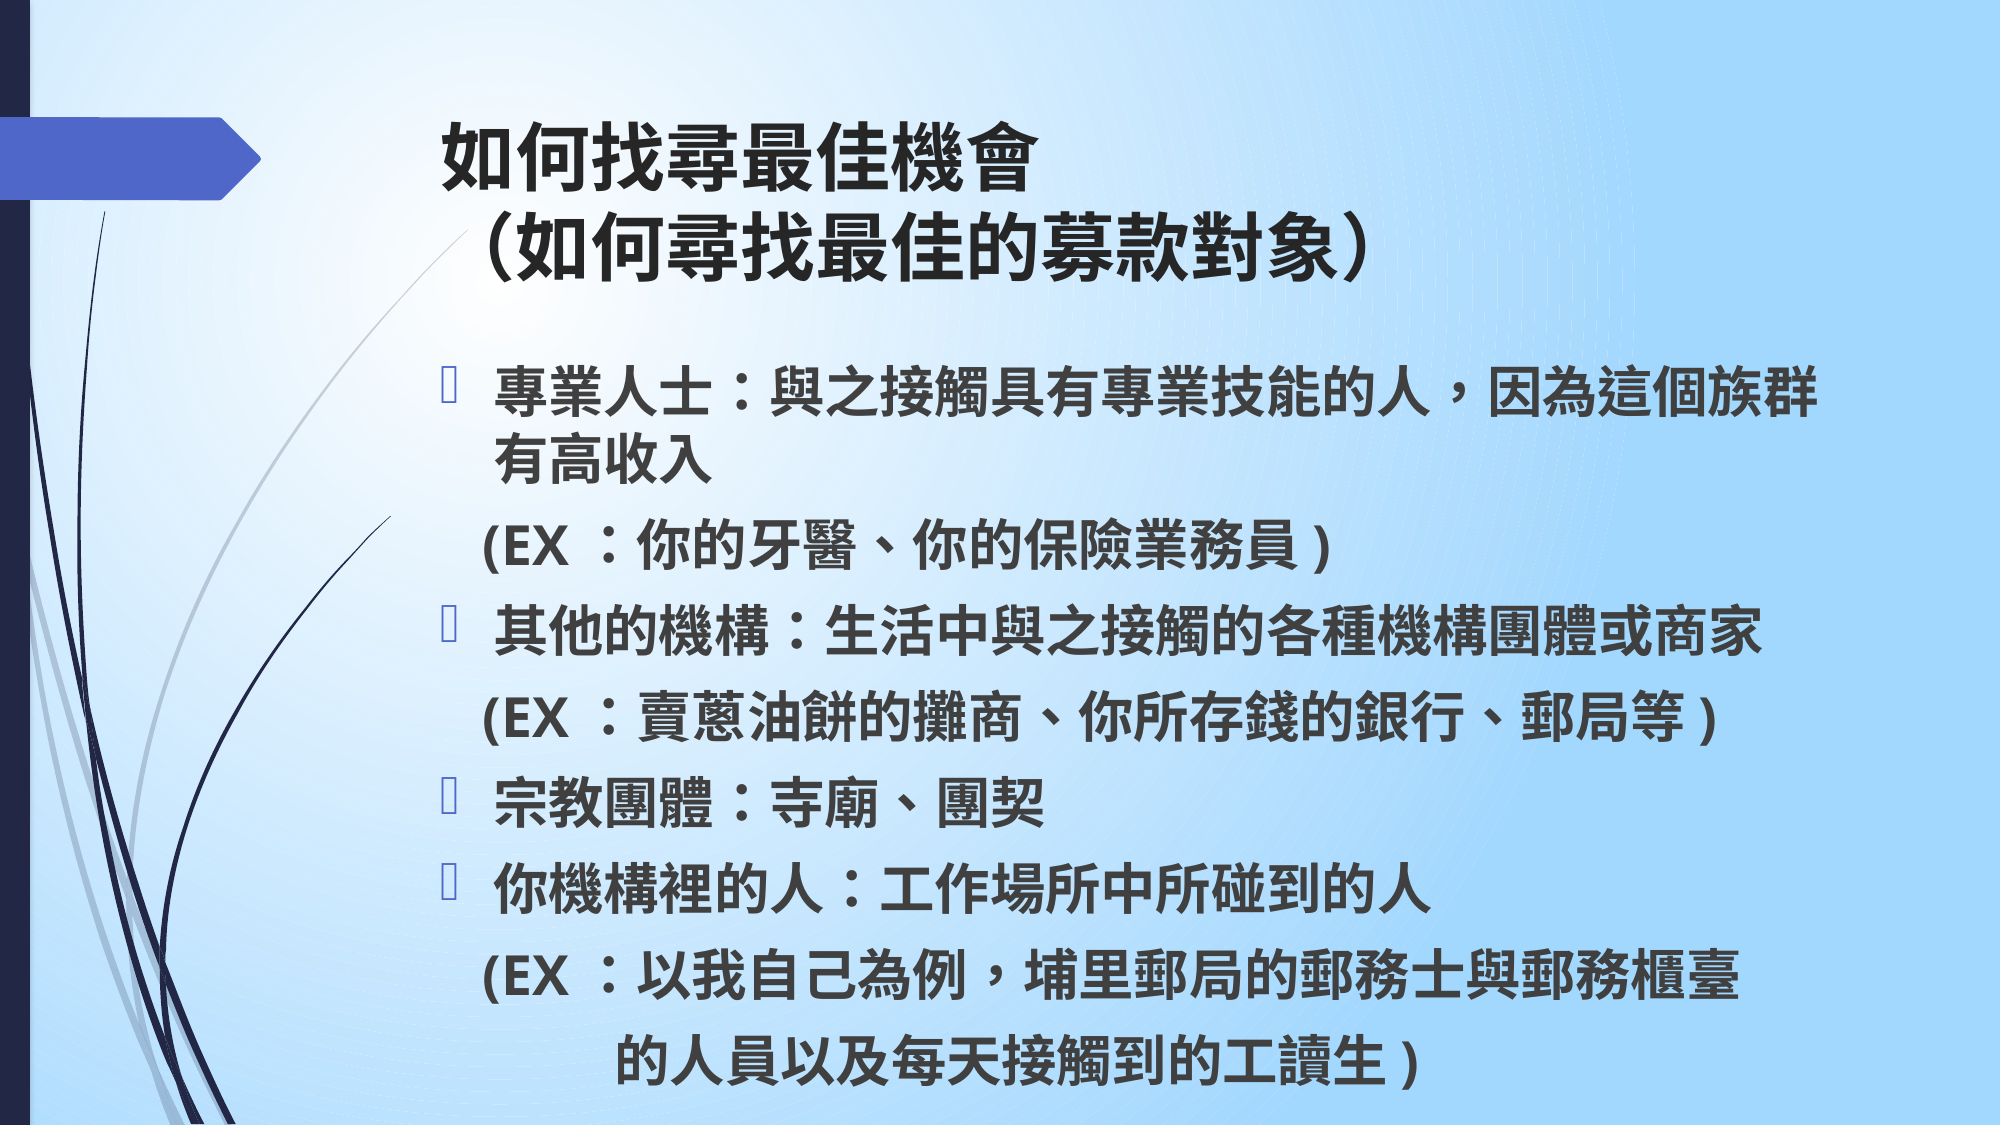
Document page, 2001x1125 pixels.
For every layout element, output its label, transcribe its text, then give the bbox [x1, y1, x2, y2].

title 如何找尋最佳機會 （如何尋找最佳的募款對象） [425, 102, 1888, 313]
list 專業人士：與之接觸具有專業技能的人，因為這個族群有高收入 (EX：你的牙醫、你的保險業務員) 其他的機構：生活中與之接觸的各種機構團體或商家 (EX：賣蔥油餅的攤商、你所存錢的銀行、郵局等) 宗教團體：寺廟、團契 你機構裡的人：工作場所中所碰到的人 (EX：以我自己為例，埔里郵局的郵務士與郵務櫃臺 的人員以及每天接觸到的工讀生) [424, 350, 1888, 1102]
